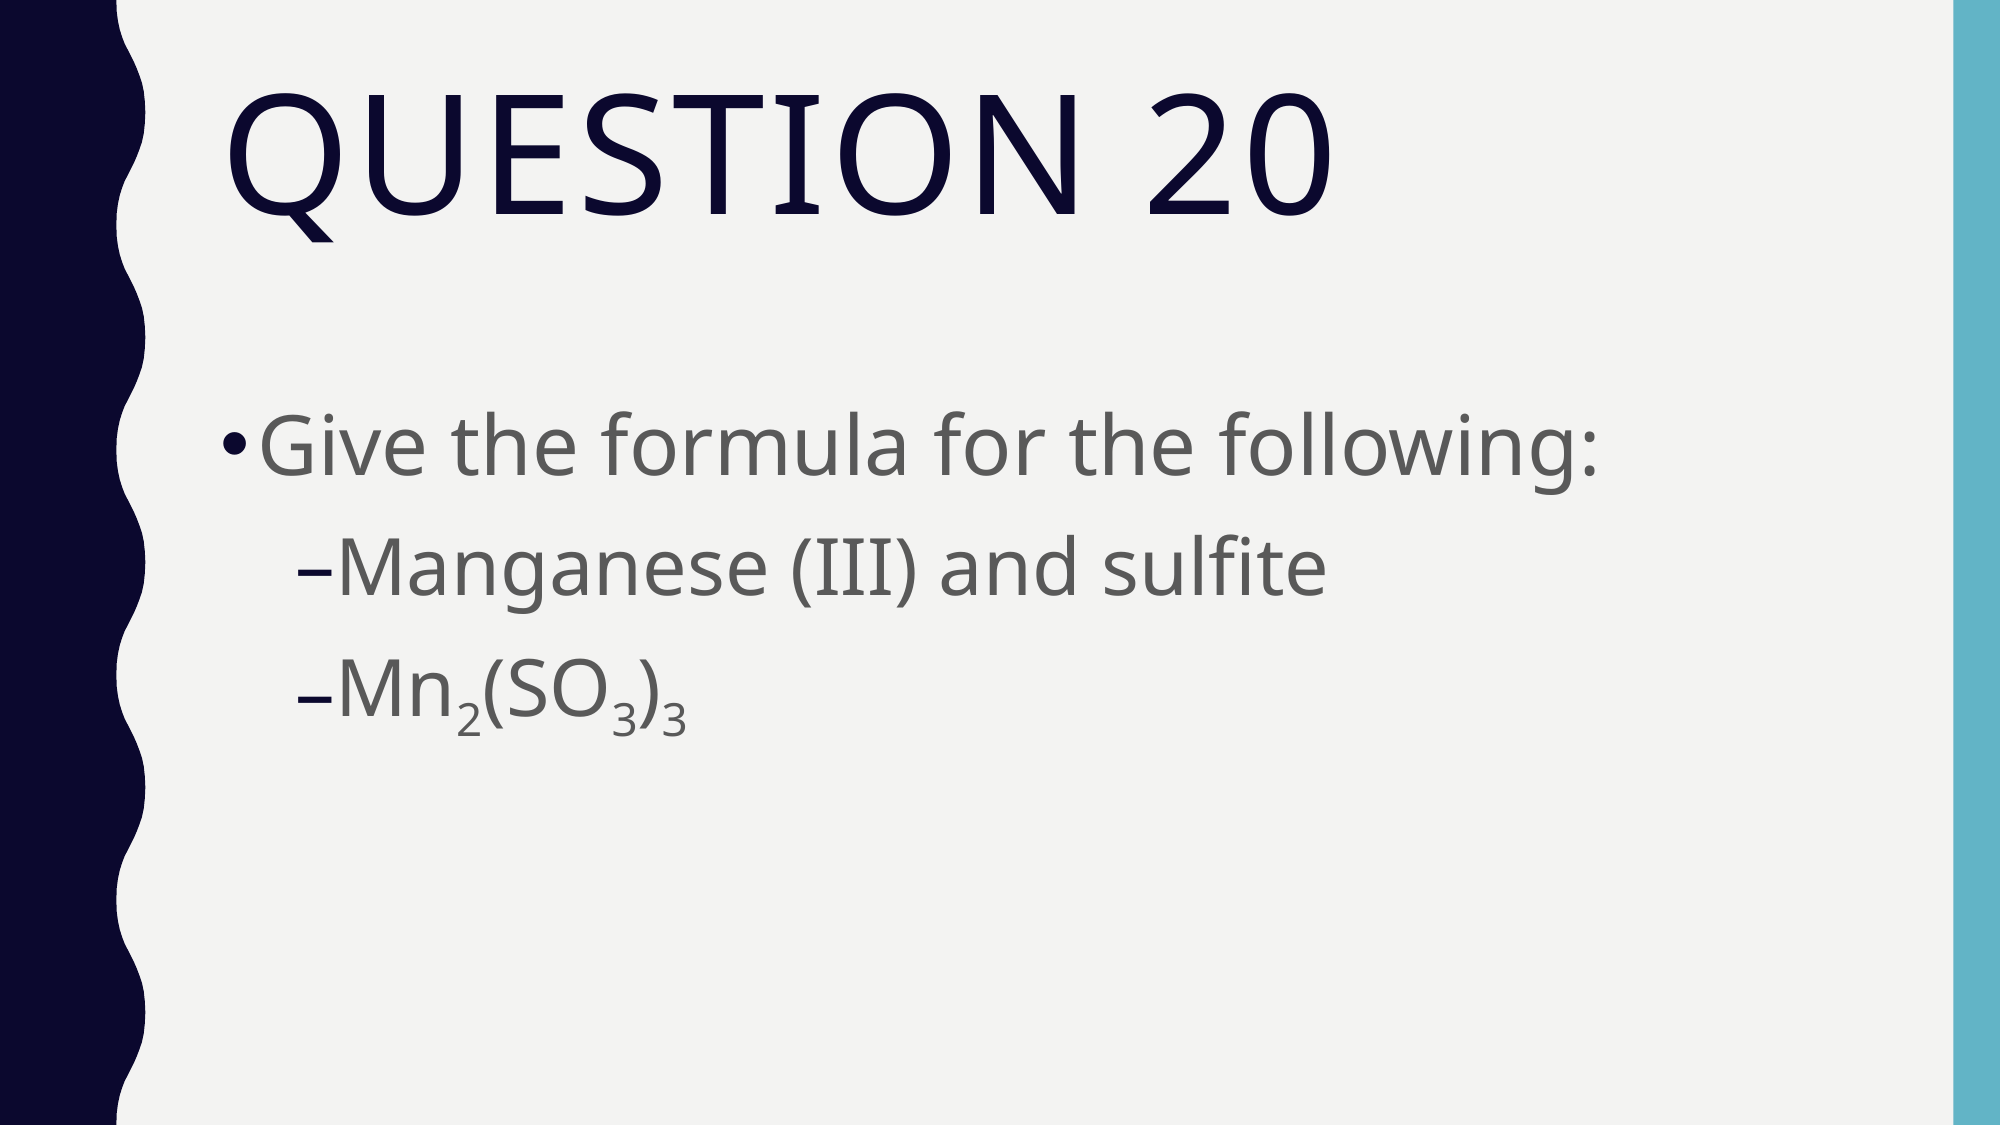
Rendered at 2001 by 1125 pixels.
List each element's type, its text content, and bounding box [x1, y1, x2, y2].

list Give the formula for the following: Manganese (III) and sulfite Mn2(SO3)3 [205, 375, 1875, 965]
title Question 20 [205, 62, 1875, 308]
